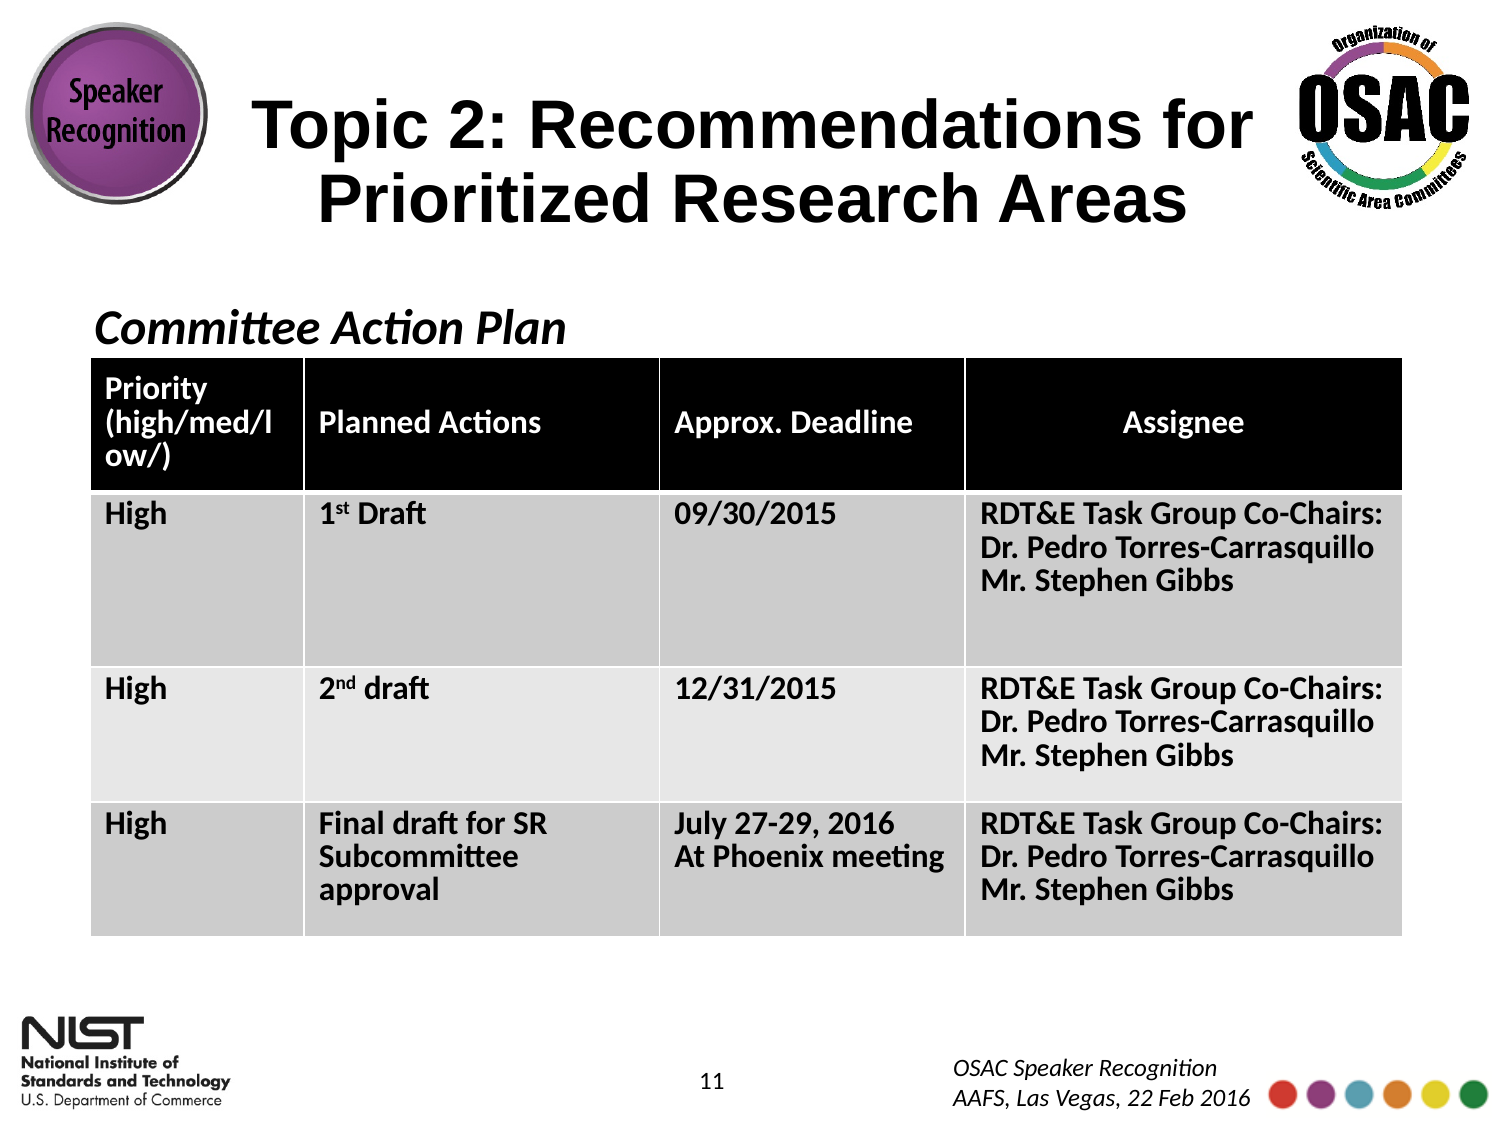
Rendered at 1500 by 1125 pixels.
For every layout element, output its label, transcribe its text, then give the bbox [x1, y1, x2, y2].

picture [0, 1006, 245, 1119]
table_cell 1st Draft [305, 495, 659, 666]
table_cell High [91, 803, 303, 936]
picture [1295, 23, 1472, 214]
table_cell RDT&E Task Group Co-Chairs: Dr. Pedro Torres-Carrasquillo Mr. Stephen Gibbs [966, 668, 1402, 801]
table_cell High [91, 668, 303, 801]
table_header Priority (high/med/low/) [91, 358, 303, 490]
slide_number 11 [543, 1057, 881, 1117]
table_cell 12/31/2015 [660, 668, 964, 801]
table_cell RDT&E Task Group Co-Chairs: Dr. Pedro Torres-Carrasquillo Mr. Stephen Gibbs [966, 803, 1402, 936]
table_cell High [91, 495, 303, 666]
picture [0, 0, 212, 208]
table_cell RDT&E Task Group Co-Chairs: Dr. Pedro Torres-Carrasquillo Mr. Stephen Gibbs [966, 495, 1402, 666]
table_cell July 27-29, 2016 At Phoenix meeting [660, 803, 964, 936]
table_header Assignee [966, 358, 1402, 490]
picture [1266, 1071, 1492, 1118]
title Topic 2: Recommendations for Prioritized Research Areas [211, 81, 1296, 300]
table_header Planned Actions [305, 358, 659, 490]
text_box Committee Action Plan [79, 287, 583, 363]
table_cell 2nd draft [305, 668, 659, 801]
table_cell Final draft for SR Subcommittee approval [305, 803, 659, 936]
table_cell 09/30/2015 [660, 495, 964, 666]
table_header Approx. Deadline [660, 358, 964, 490]
